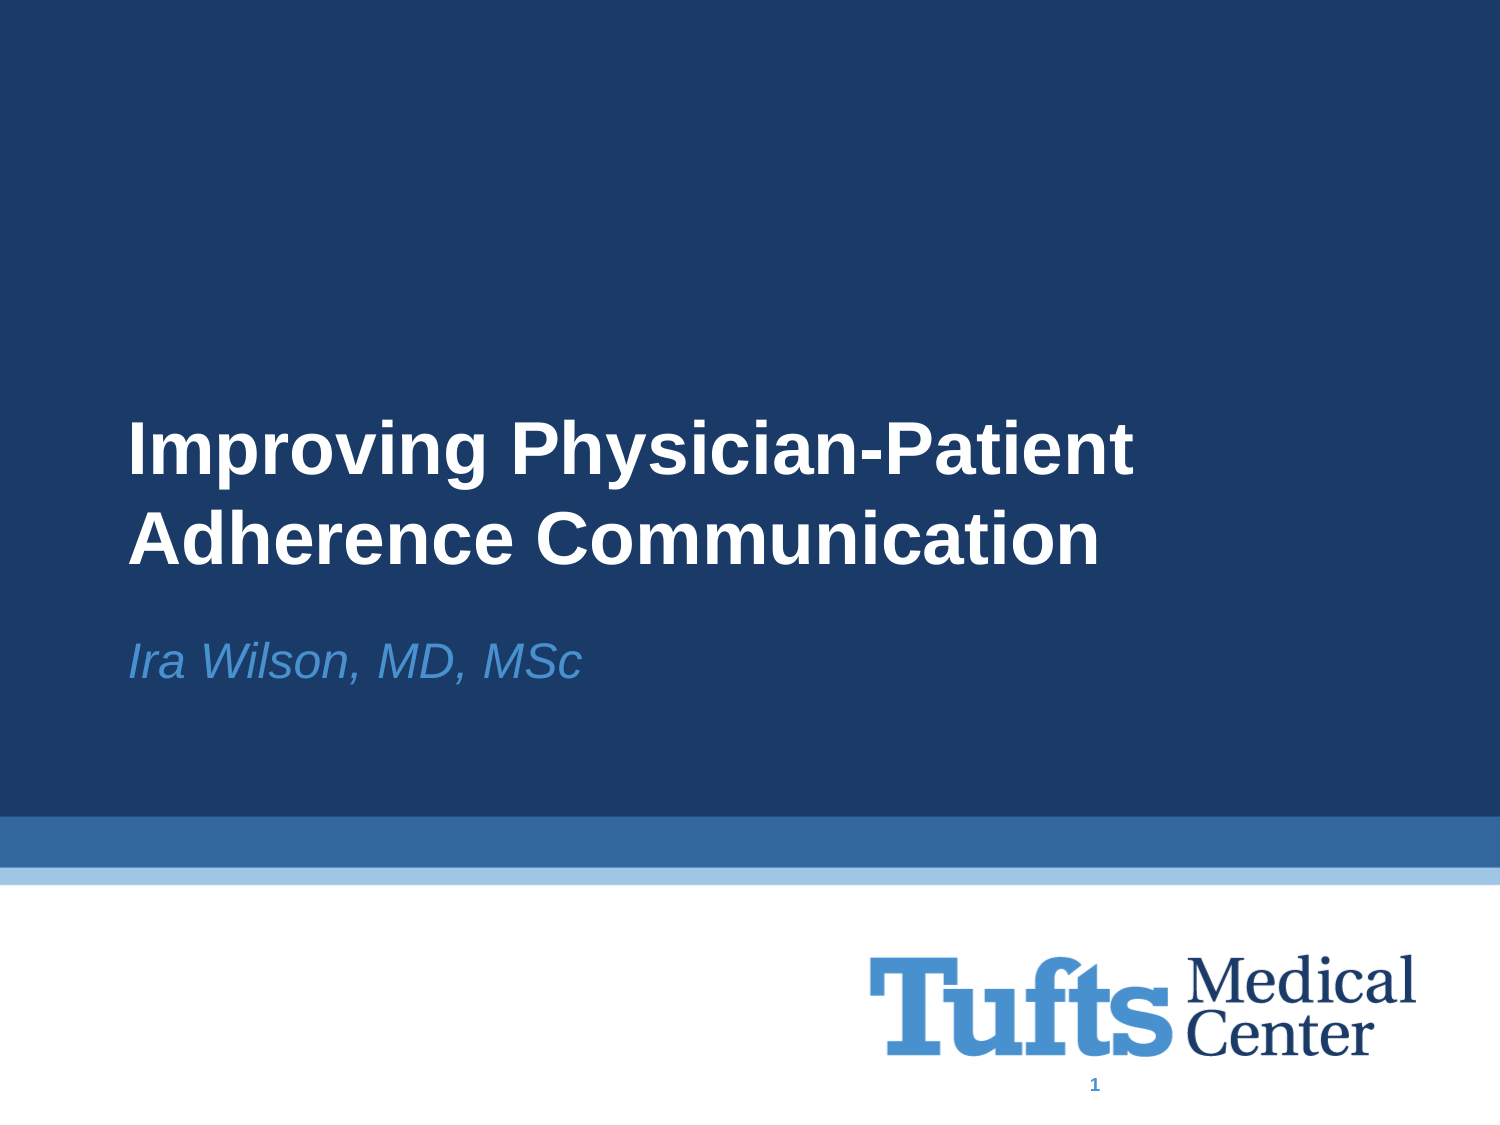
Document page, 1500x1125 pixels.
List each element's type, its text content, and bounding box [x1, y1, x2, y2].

slide_number 1 [1074, 1042, 1426, 1103]
subtitle Ira Wilson, MD, MSc [112, 624, 1163, 763]
title Improving Physician-Patient Adherence Communication [112, 399, 1388, 588]
picture [0, 0, 1500, 1125]
